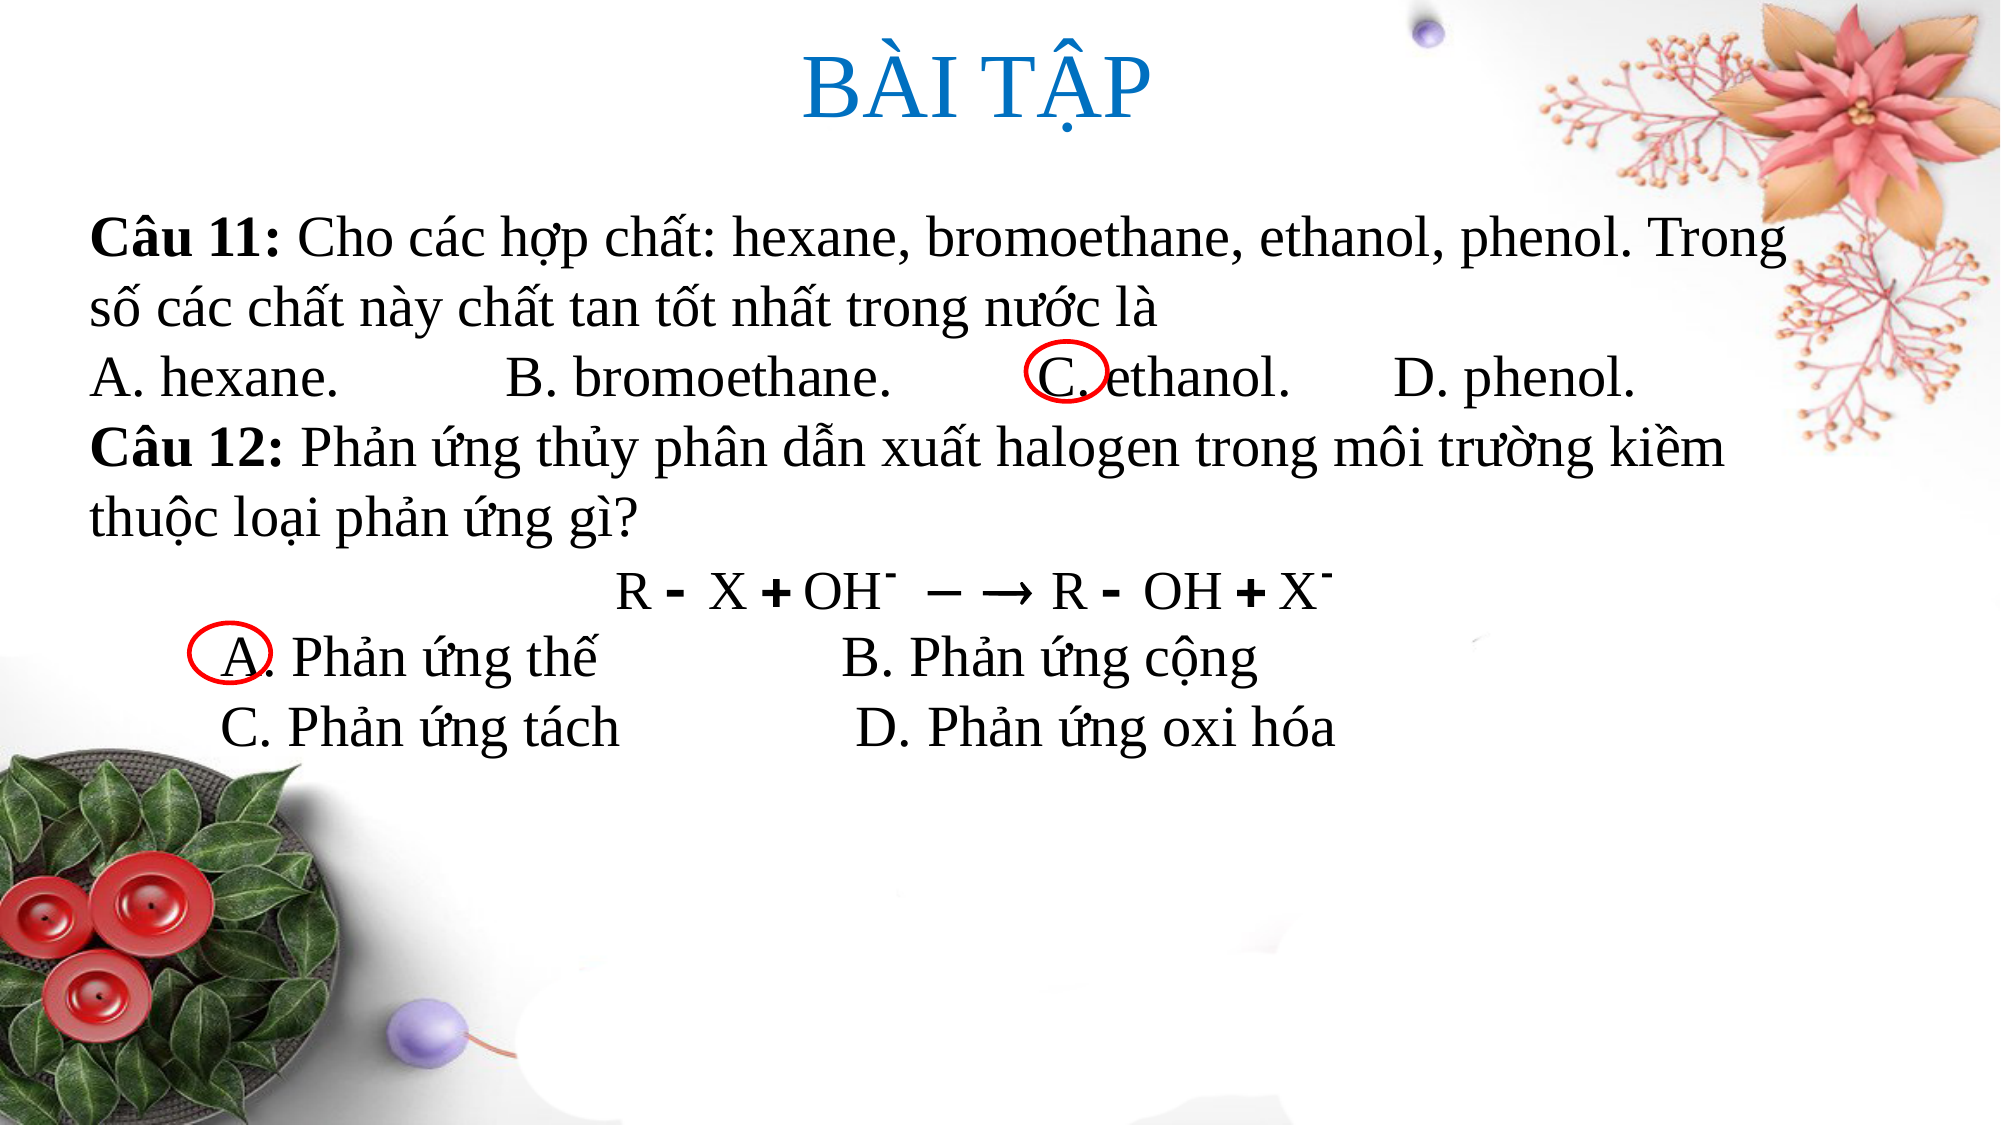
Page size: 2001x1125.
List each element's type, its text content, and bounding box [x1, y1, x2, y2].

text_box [606, 549, 1350, 623]
text_box BÀI TẬP [231, 18, 1725, 144]
text_box [188, 621, 272, 684]
text_box Câu 11: Cho các hợp chất: hexane, bromoethane, ethanol, phenol. Trong số các chất này chất tan tốt nhất trong nước là A. hexane. B. bromoethane. C. ethanol. D. phenol. Câu 12: Phản ứng thủy phân dẫn xuất halogen trong môi trường kiềm thuộc loại phản ứng gì? A. Phản ứng thế B. Phản ứng cộng C. Phản ứng tách D. Phản ứng oxi hóa [75, 190, 1811, 765]
picture [0, 0, 2001, 1125]
text_box [1024, 340, 1109, 403]
